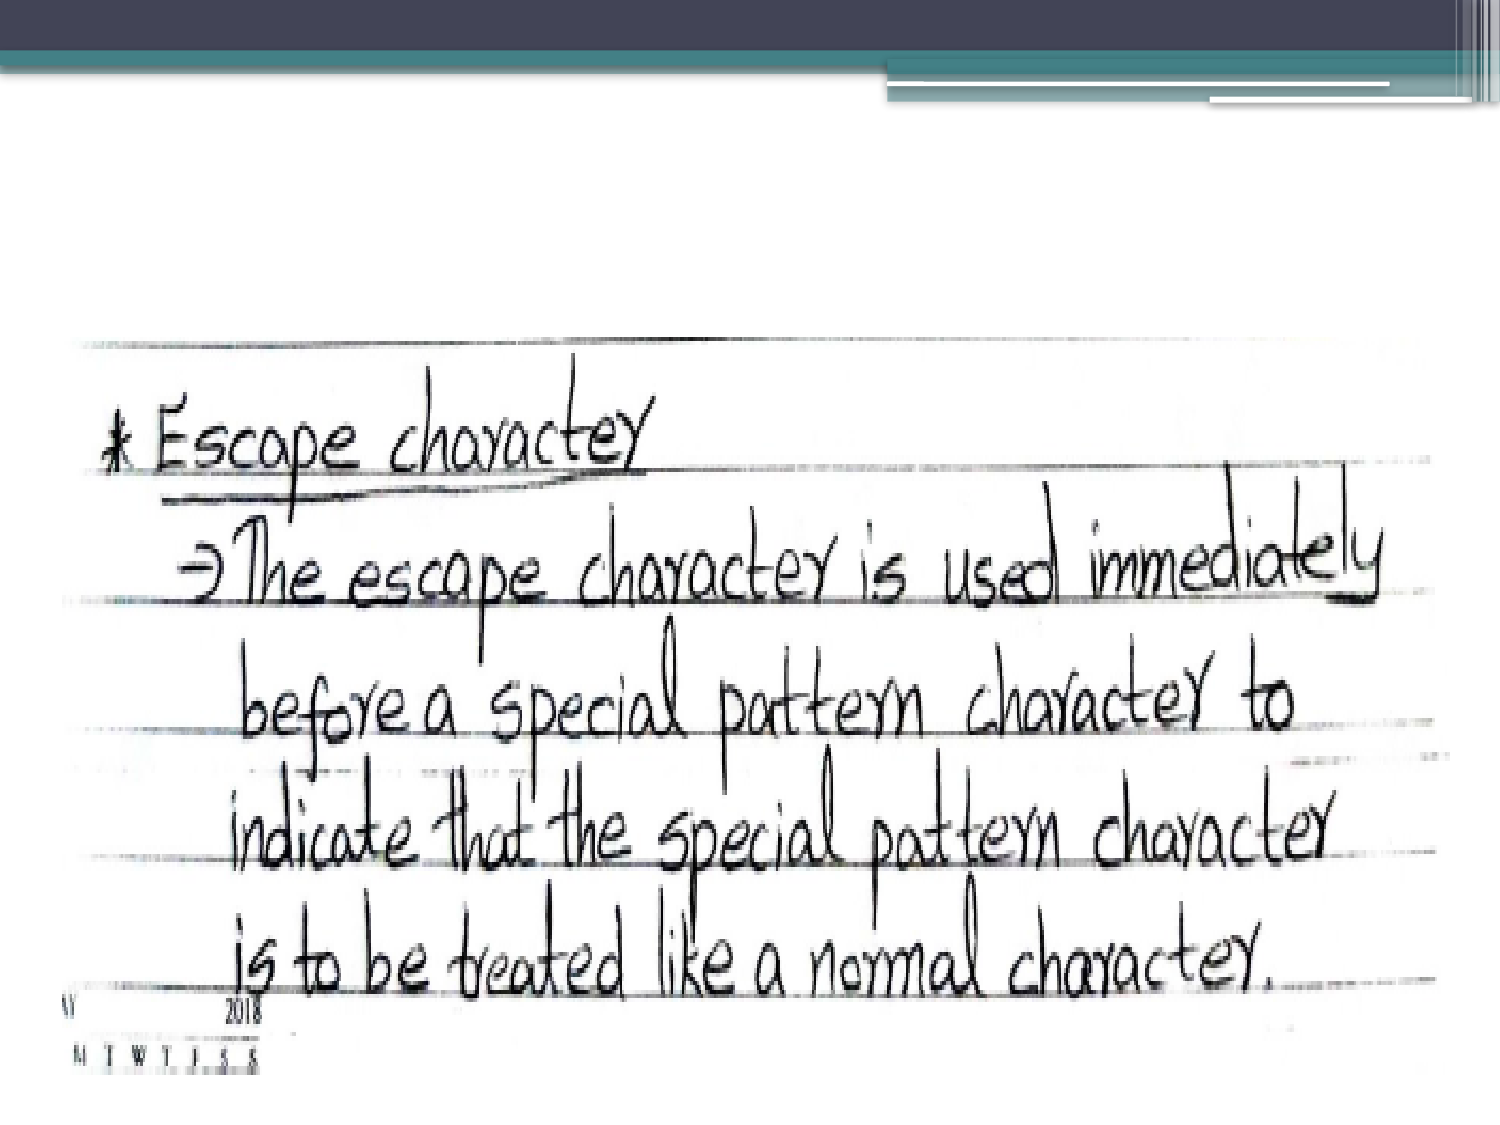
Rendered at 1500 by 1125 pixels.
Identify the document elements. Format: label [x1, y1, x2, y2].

list [62, 337, 1451, 1076]
